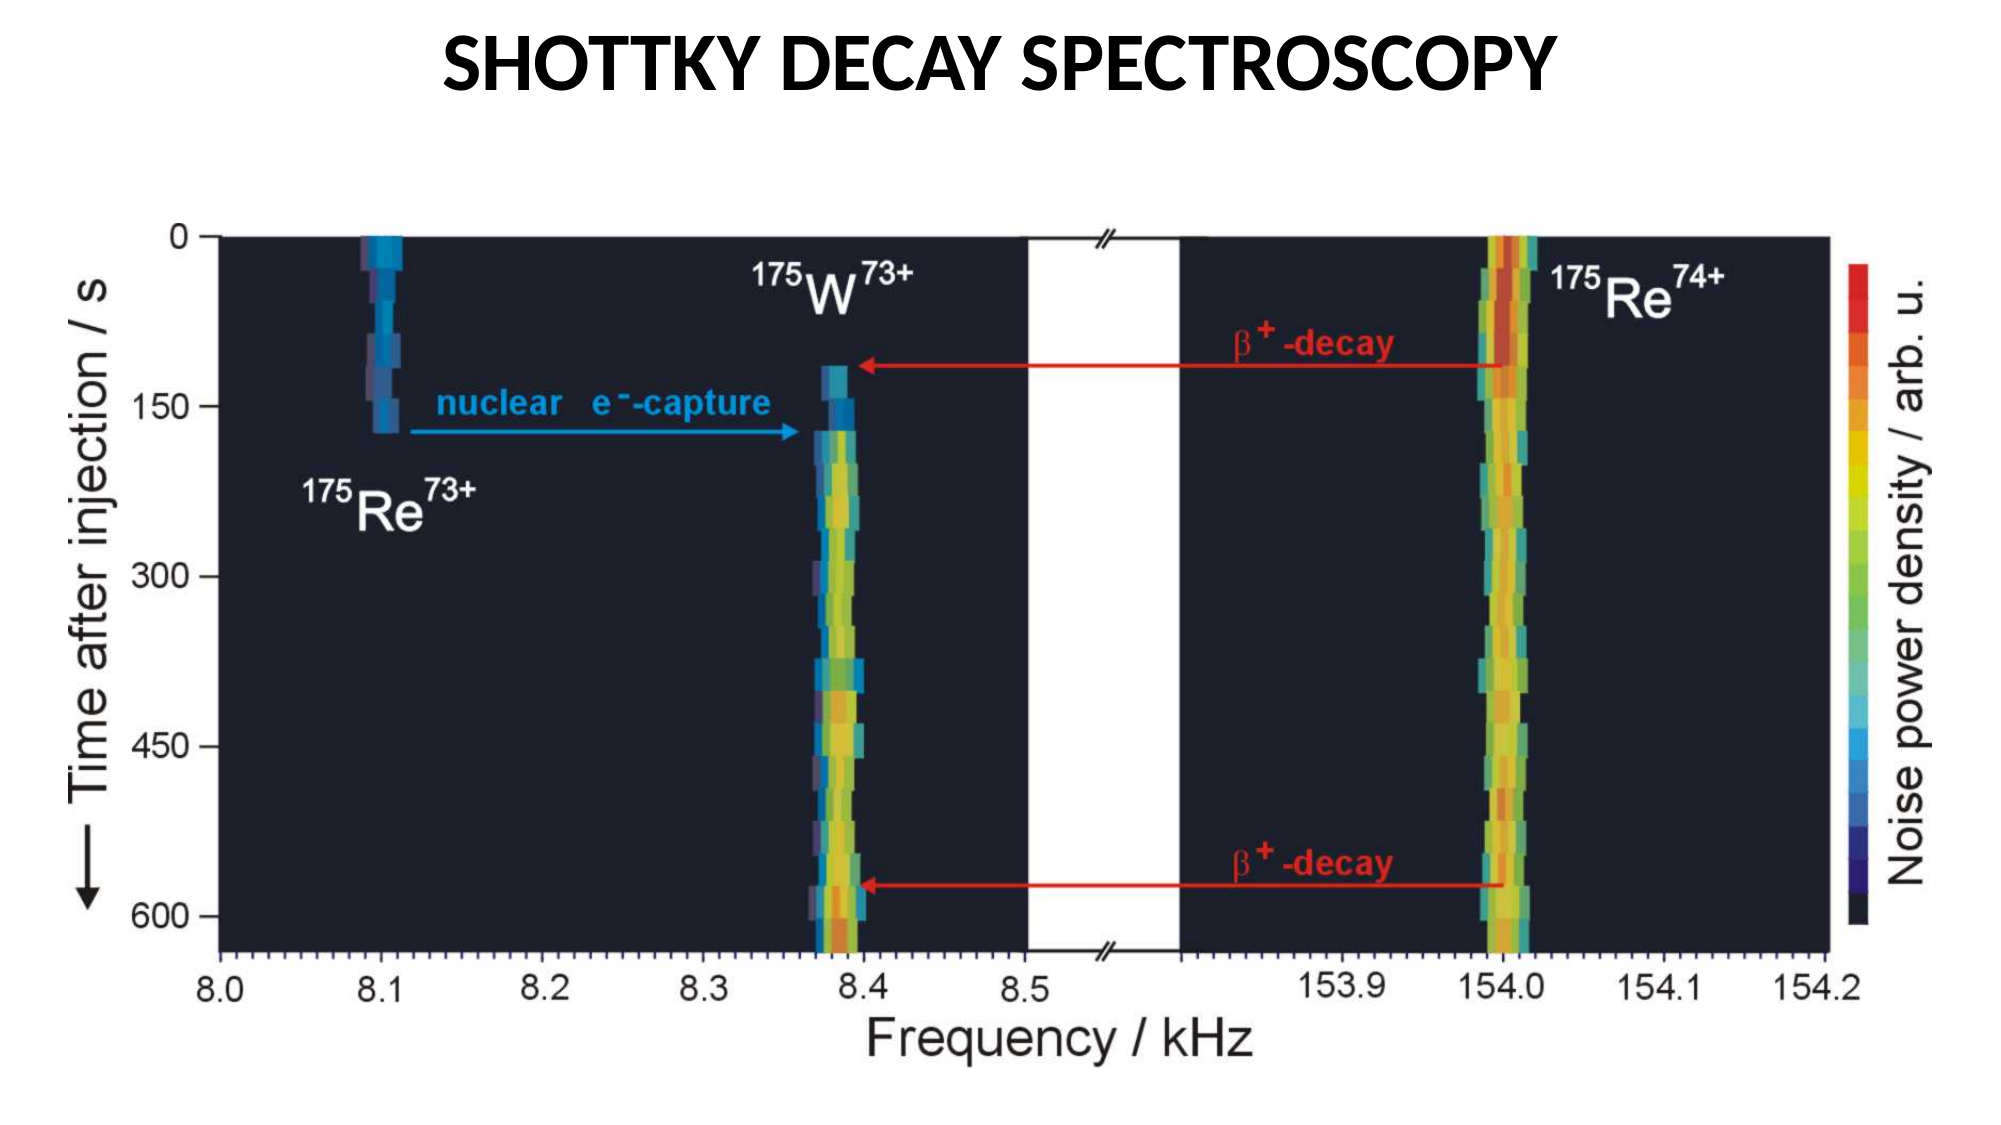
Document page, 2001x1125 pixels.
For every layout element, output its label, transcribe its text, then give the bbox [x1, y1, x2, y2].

text_box Shottky Decay Spectroscopy [0, 0, 2000, 115]
picture [68, 223, 1932, 1068]
